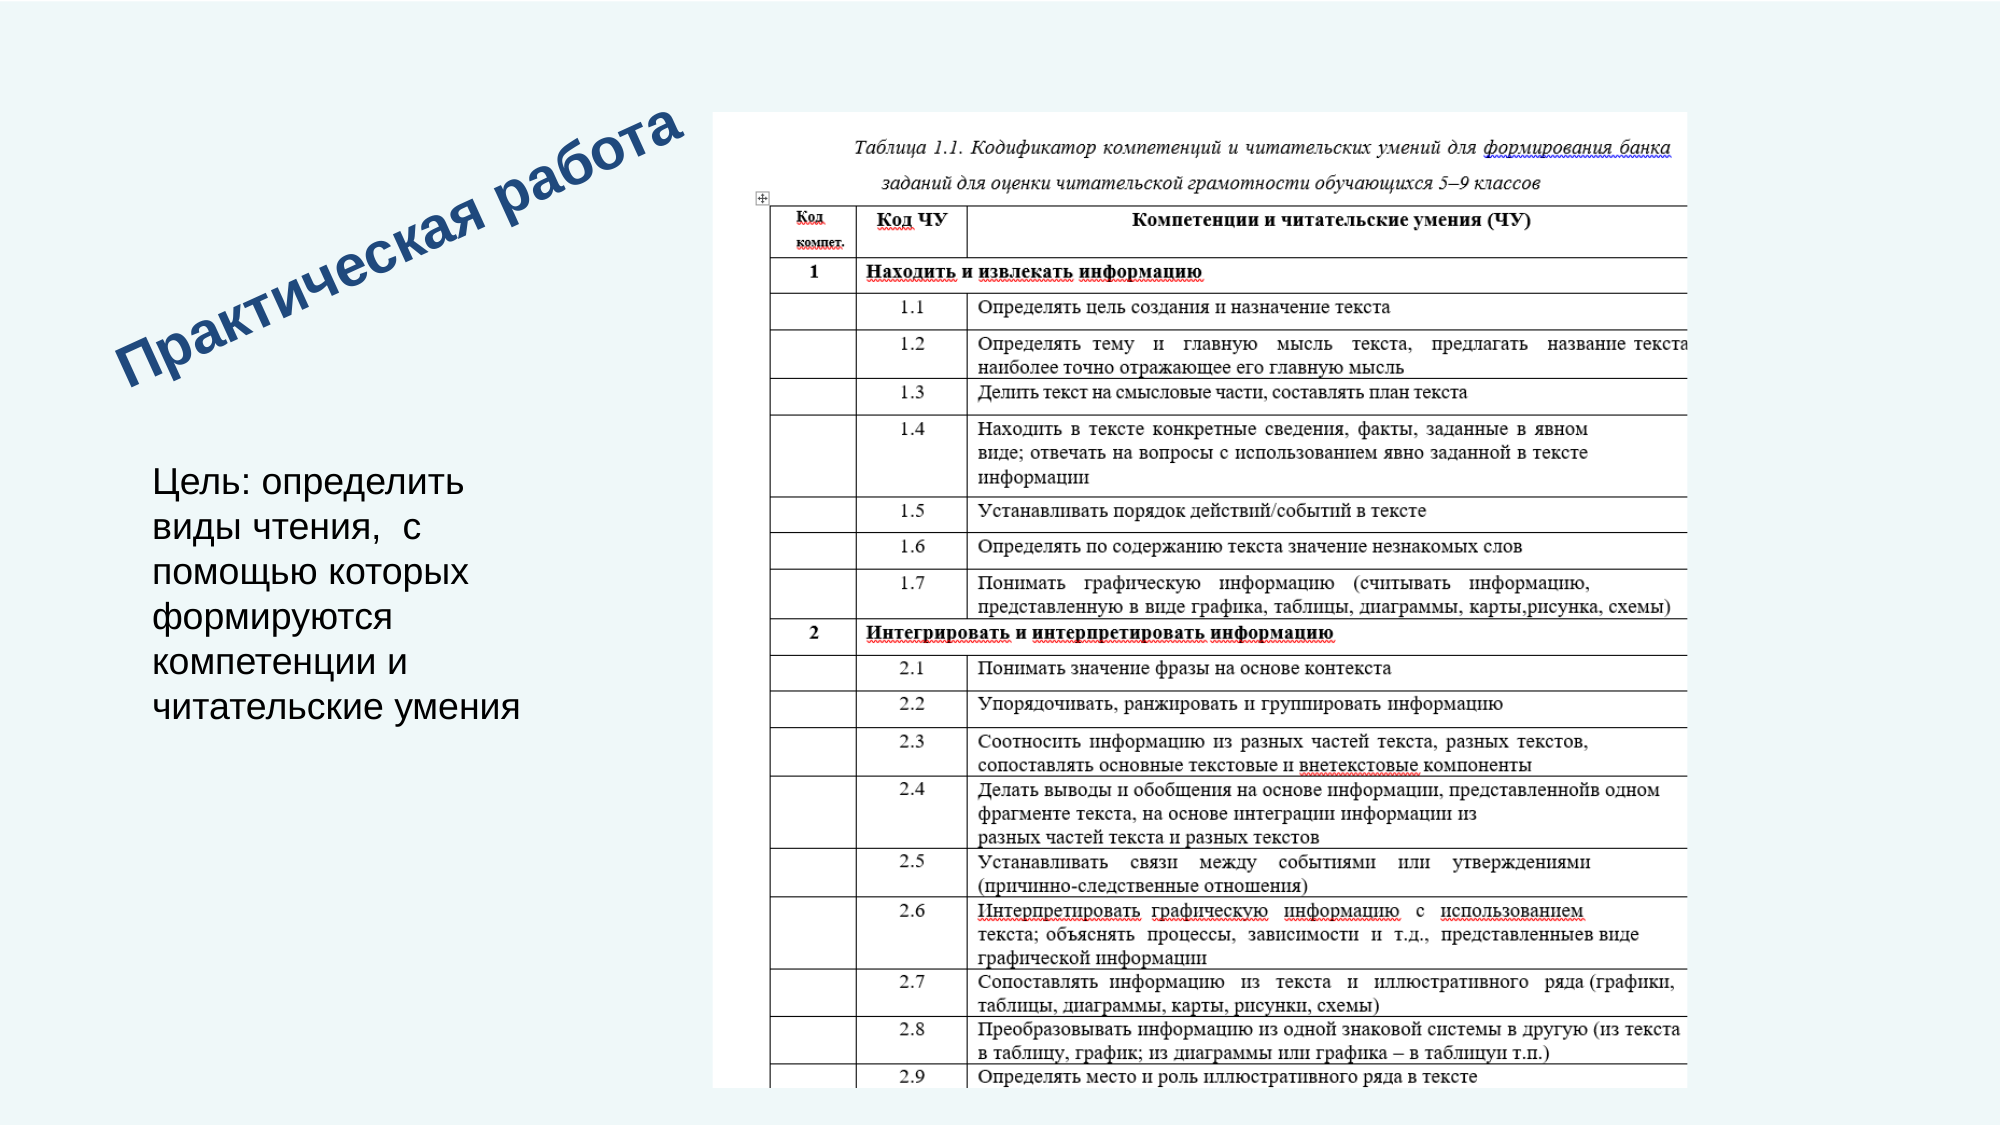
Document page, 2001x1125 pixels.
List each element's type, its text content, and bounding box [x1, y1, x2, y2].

picture [712, 112, 1688, 1088]
text_box Цель: определить виды чтения, с помощью которых формируются компетенции и читательские умения [137, 449, 575, 735]
text_box Практическая работа [87, 62, 709, 413]
